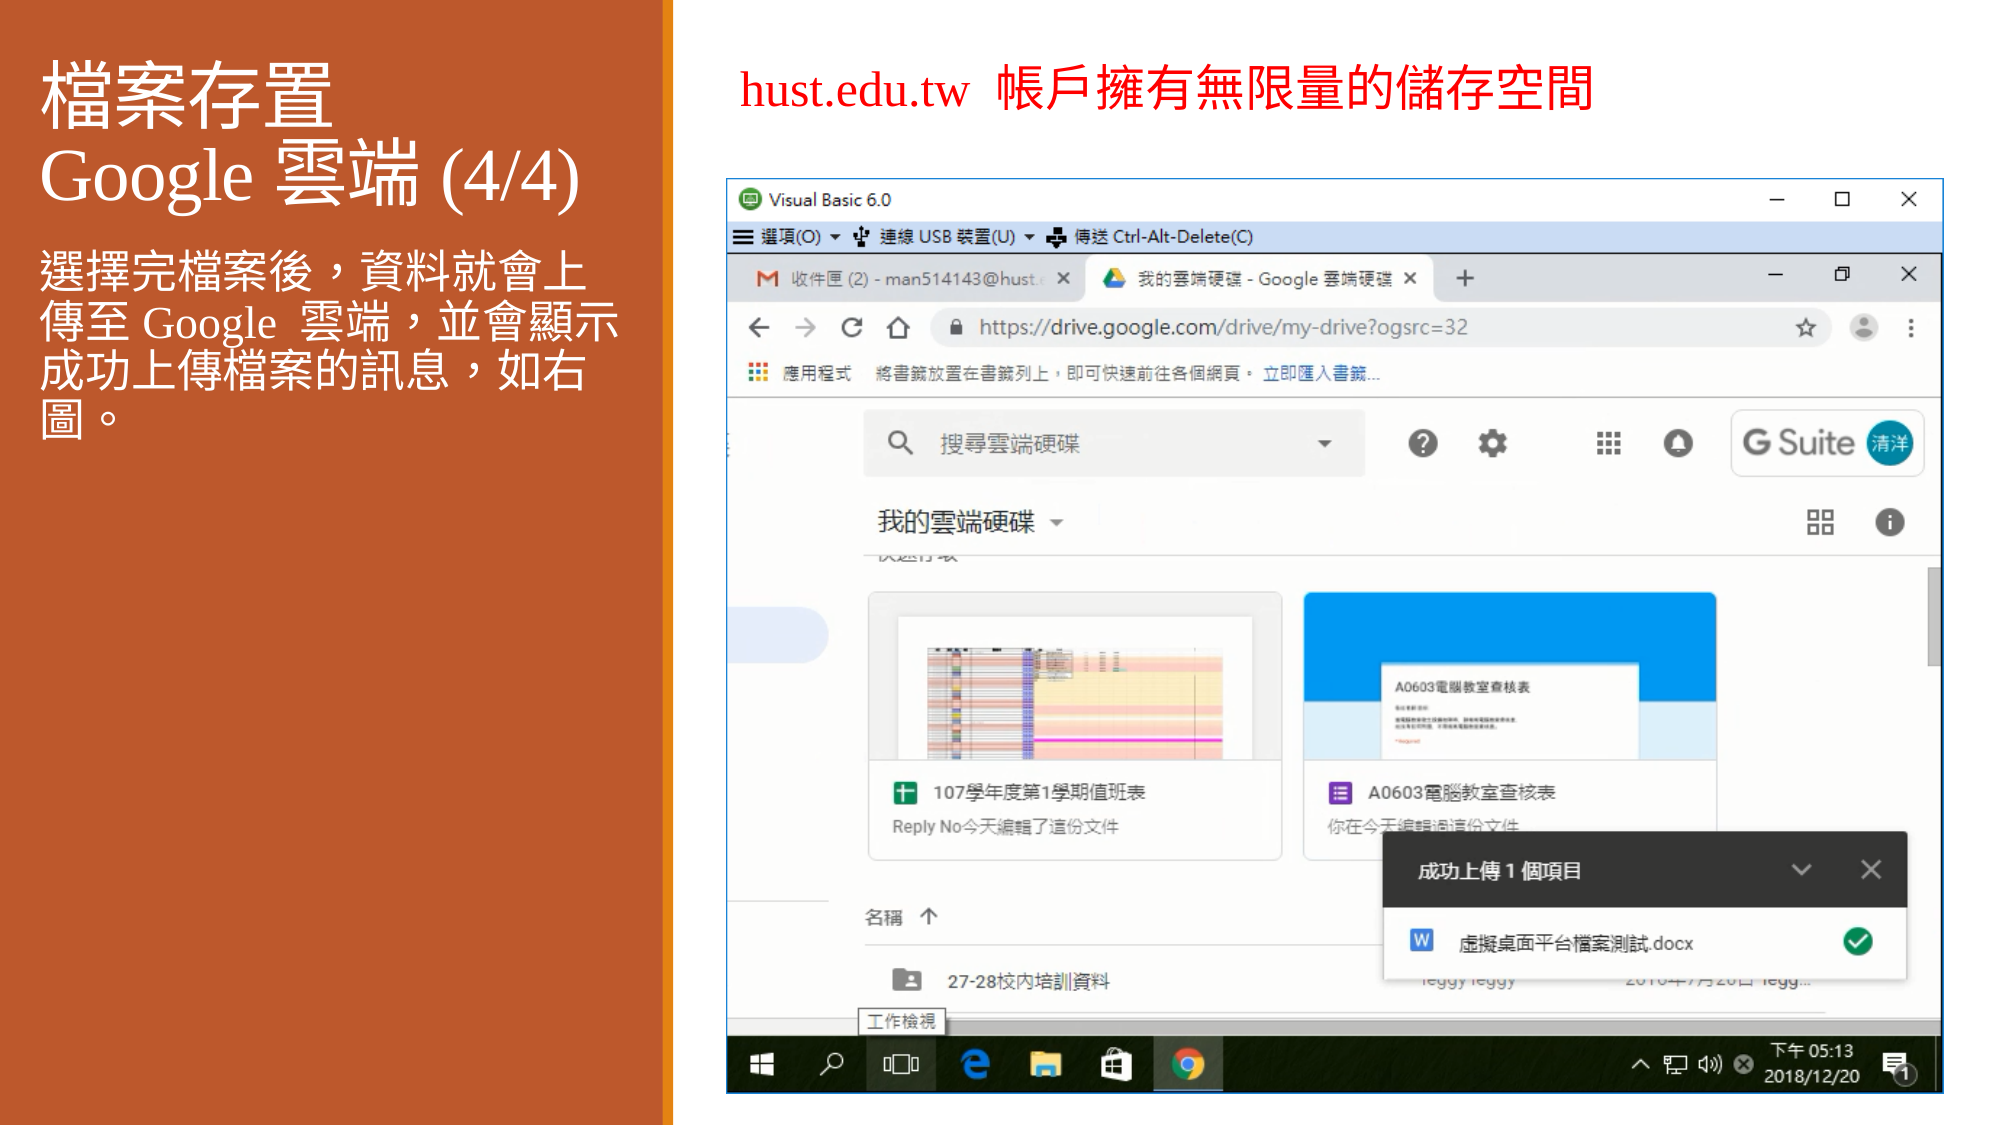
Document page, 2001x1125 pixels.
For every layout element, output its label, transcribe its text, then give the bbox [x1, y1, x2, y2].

text_box hust.edu.tw 帳戶擁有無限量的儲存空間 [725, 48, 1611, 124]
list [726, 177, 1944, 1095]
title 檔案存置 Google雲端(4/4) [24, 42, 652, 223]
list 選擇完檔案後，資料就會上傳至Google 雲端，並會顯示成功上傳檔案的訊息，如右圖。 [24, 241, 638, 1094]
